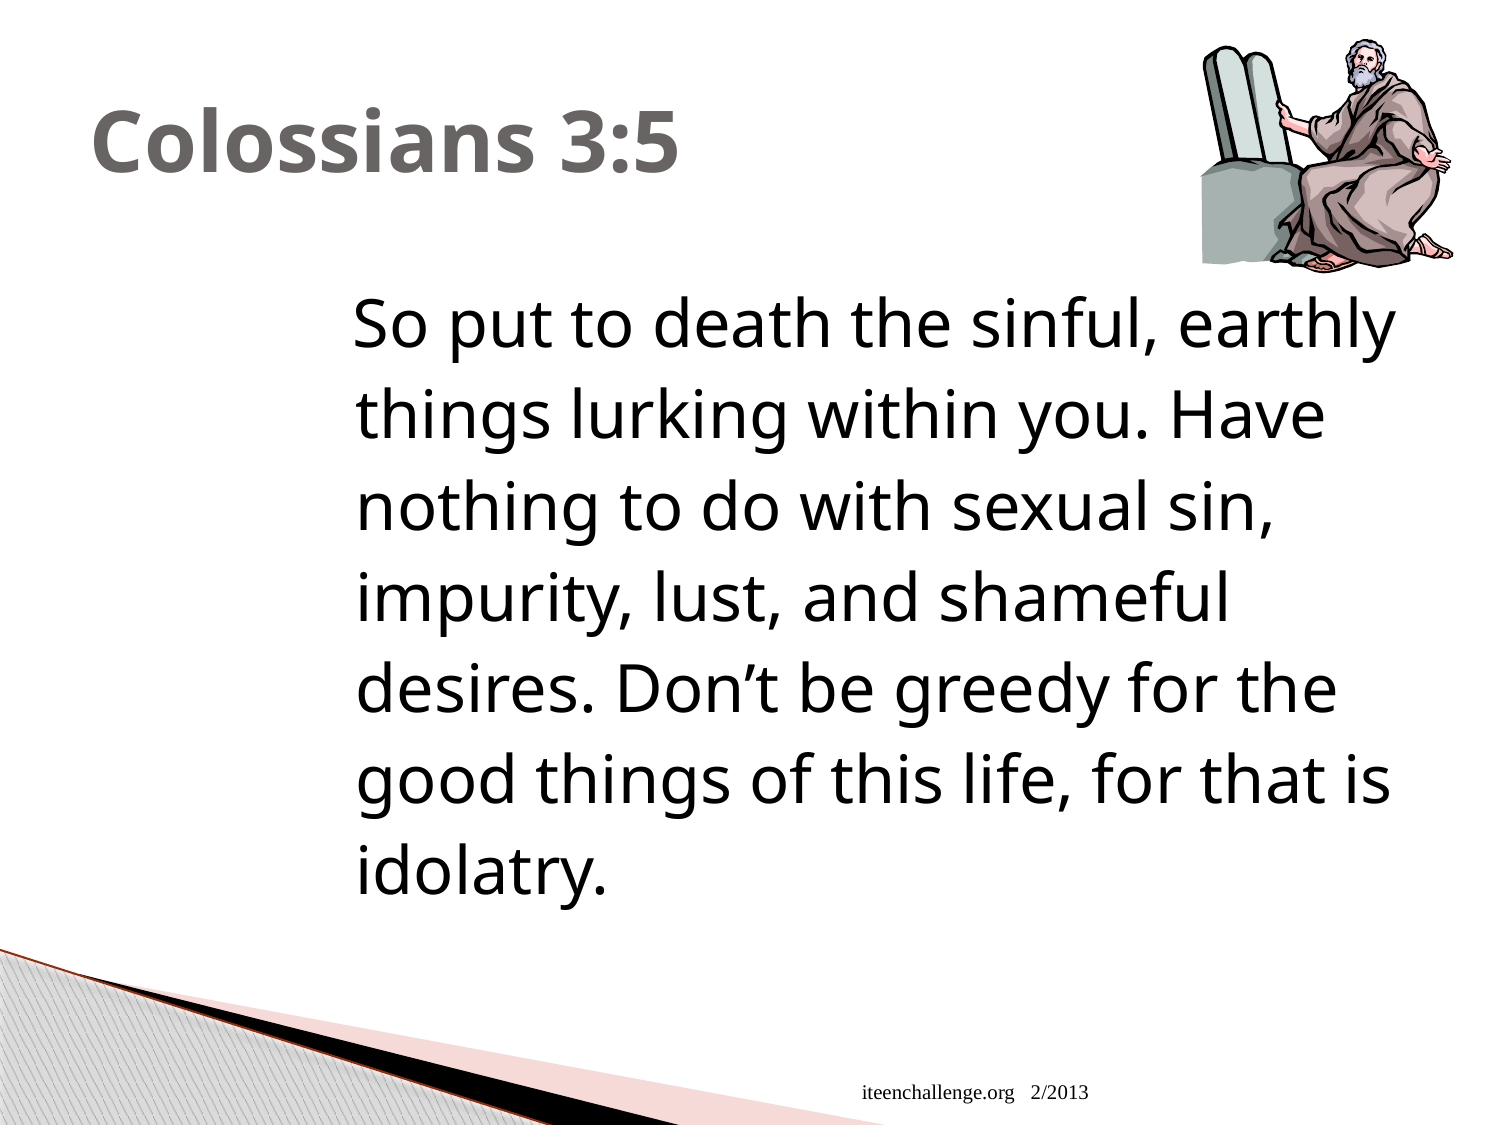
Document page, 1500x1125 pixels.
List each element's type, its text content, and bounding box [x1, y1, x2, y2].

footer iteenchallenge.org 2/2013 [718, 1051, 1105, 1112]
title Colossians 3:5 [75, 45, 1193, 233]
picture [1199, 37, 1456, 276]
list So put to death the sinful, earthly things lurking within you. Have nothing to do with sexual sin, impurity, lust, and shameful desires. Don’t be greedy for the good things of this life, for that is idolatry. [200, 262, 1475, 1063]
